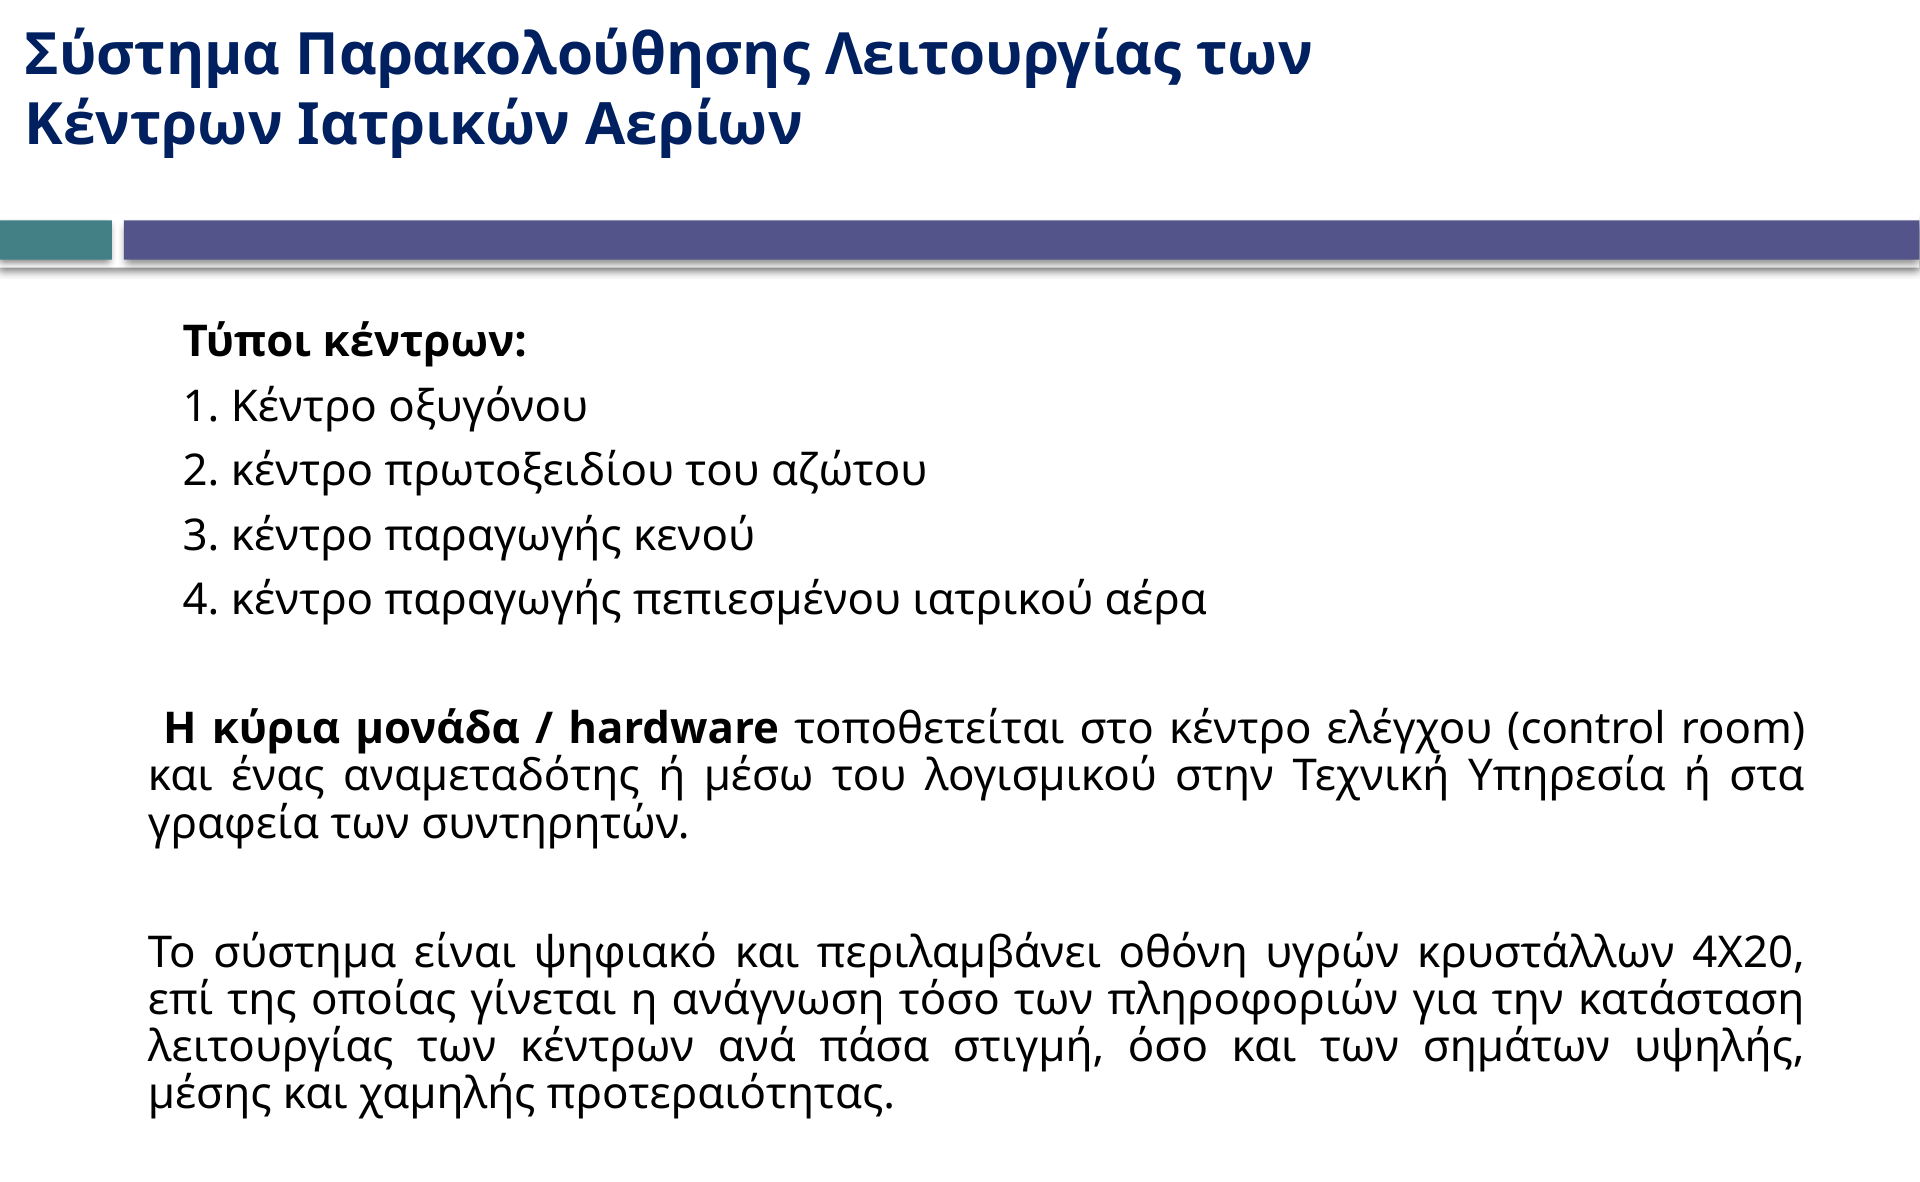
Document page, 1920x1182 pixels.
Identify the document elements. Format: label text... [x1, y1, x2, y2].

list Τύποι κέντρων: 1. Κέντρο οξυγόνου 2. κέντρο πρωτοξειδίου του αζώτου 3. κέντρο παραγωγής κενού 4. κέντρο παραγωγής πεπιεσμένου ιατρικού αέρα Η κύρια μονάδα / hardware τοποθετείται στο κέντρο ελέγχου (control room) και ένας αναμεταδότης ή μέσω του λογισμικού στην Τεχνική Υπηρεσία ή στα γραφεία των συντηρητών. Το σύστημα είναι ψηφιακό και περιλαμβάνει οθόνη υγρών κρυστάλλων 4Χ20, επί της οποίας γίνεται η ανάγνωση τόσο των πληροφοριών για την κατάσταση λειτουργίας των κέντρων ανά πάσα στιγμή, όσο και των σημάτων υψηλής, μέσης και χαμηλής προτεραιότητας. [95, 309, 1824, 1182]
text_box Σύστημα Παρακολούθησης Λειτουργίας των Κέντρων Ιατρικών Αερίων [7, 7, 1920, 236]
